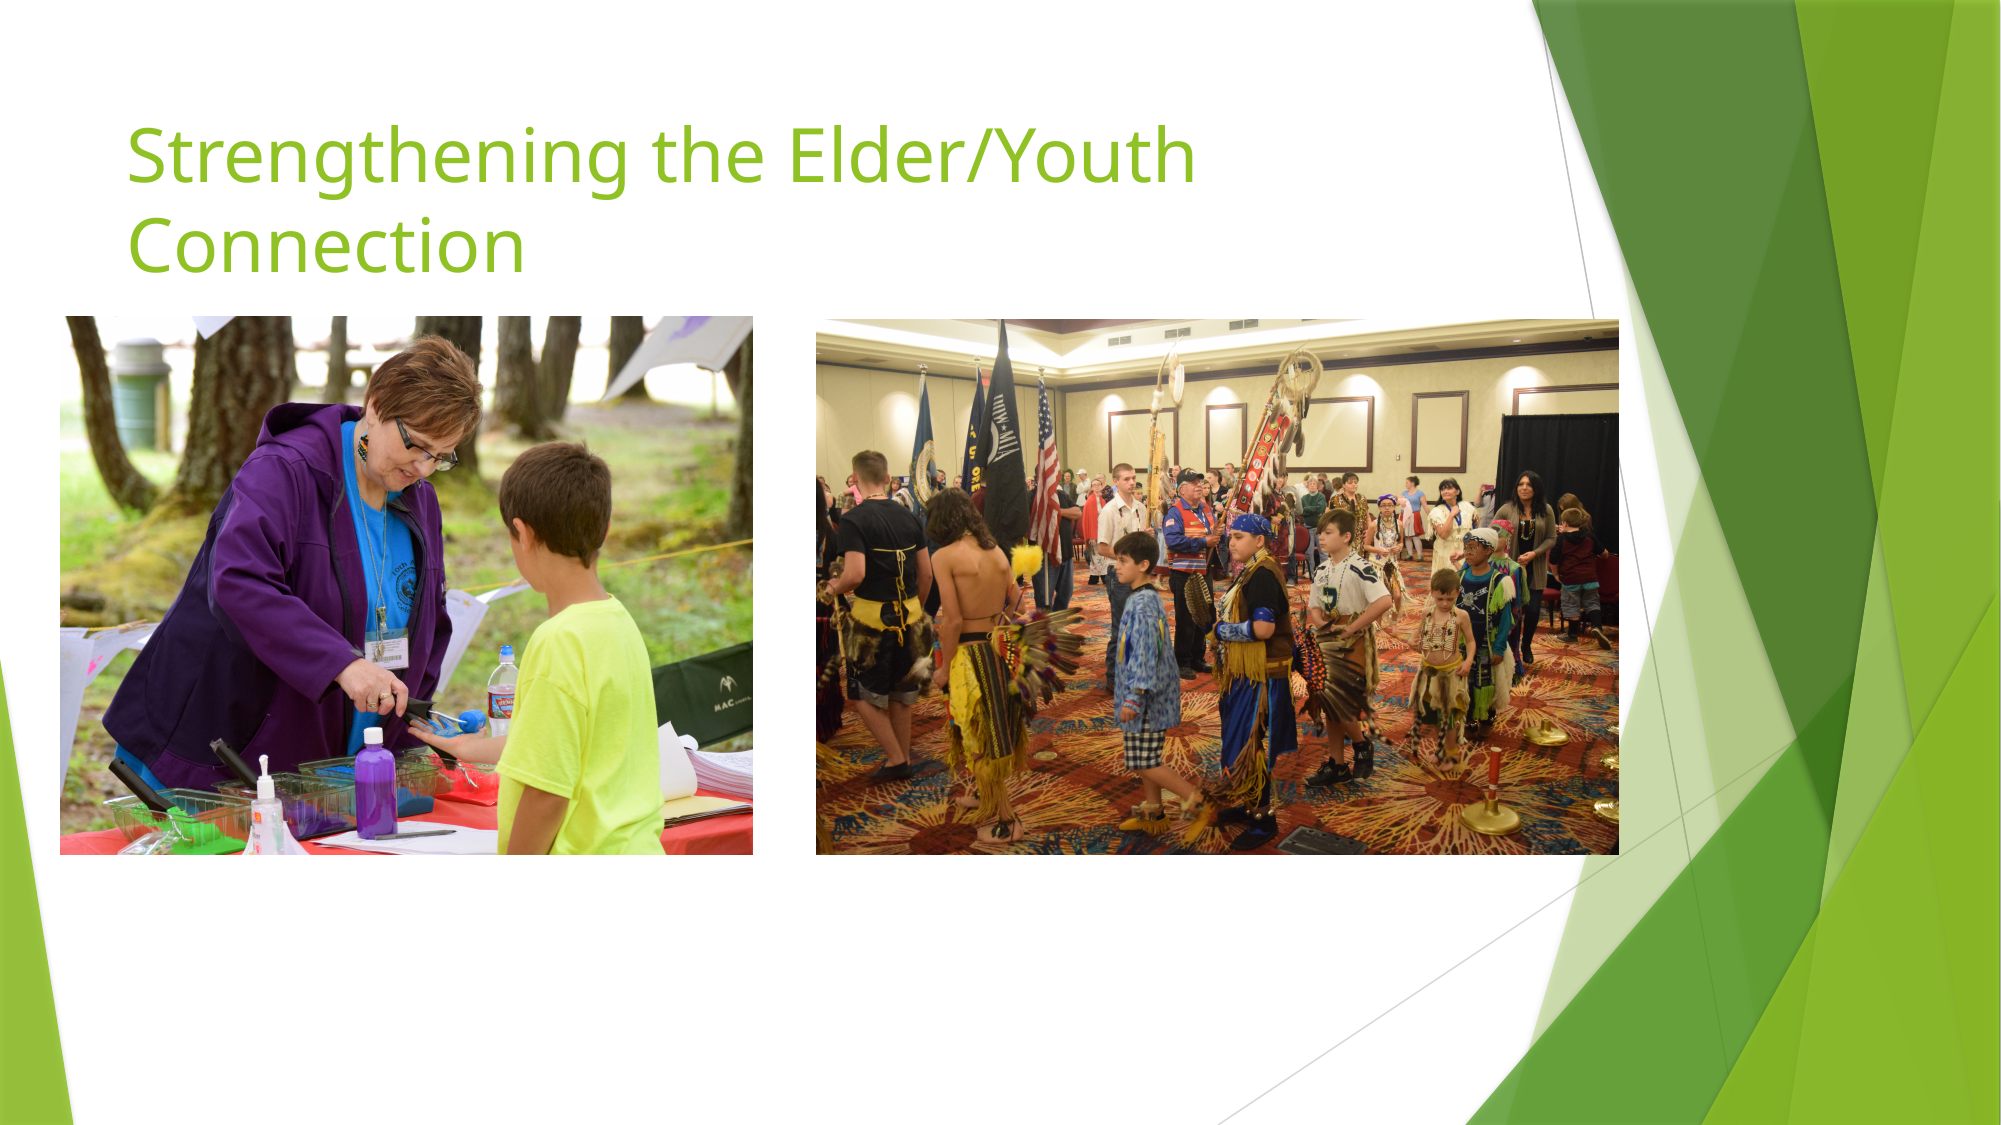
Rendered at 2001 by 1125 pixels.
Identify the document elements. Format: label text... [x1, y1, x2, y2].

picture [815, 318, 1620, 855]
title Strengthening the Elder/Youth Connection [111, 99, 1522, 317]
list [59, 316, 754, 855]
